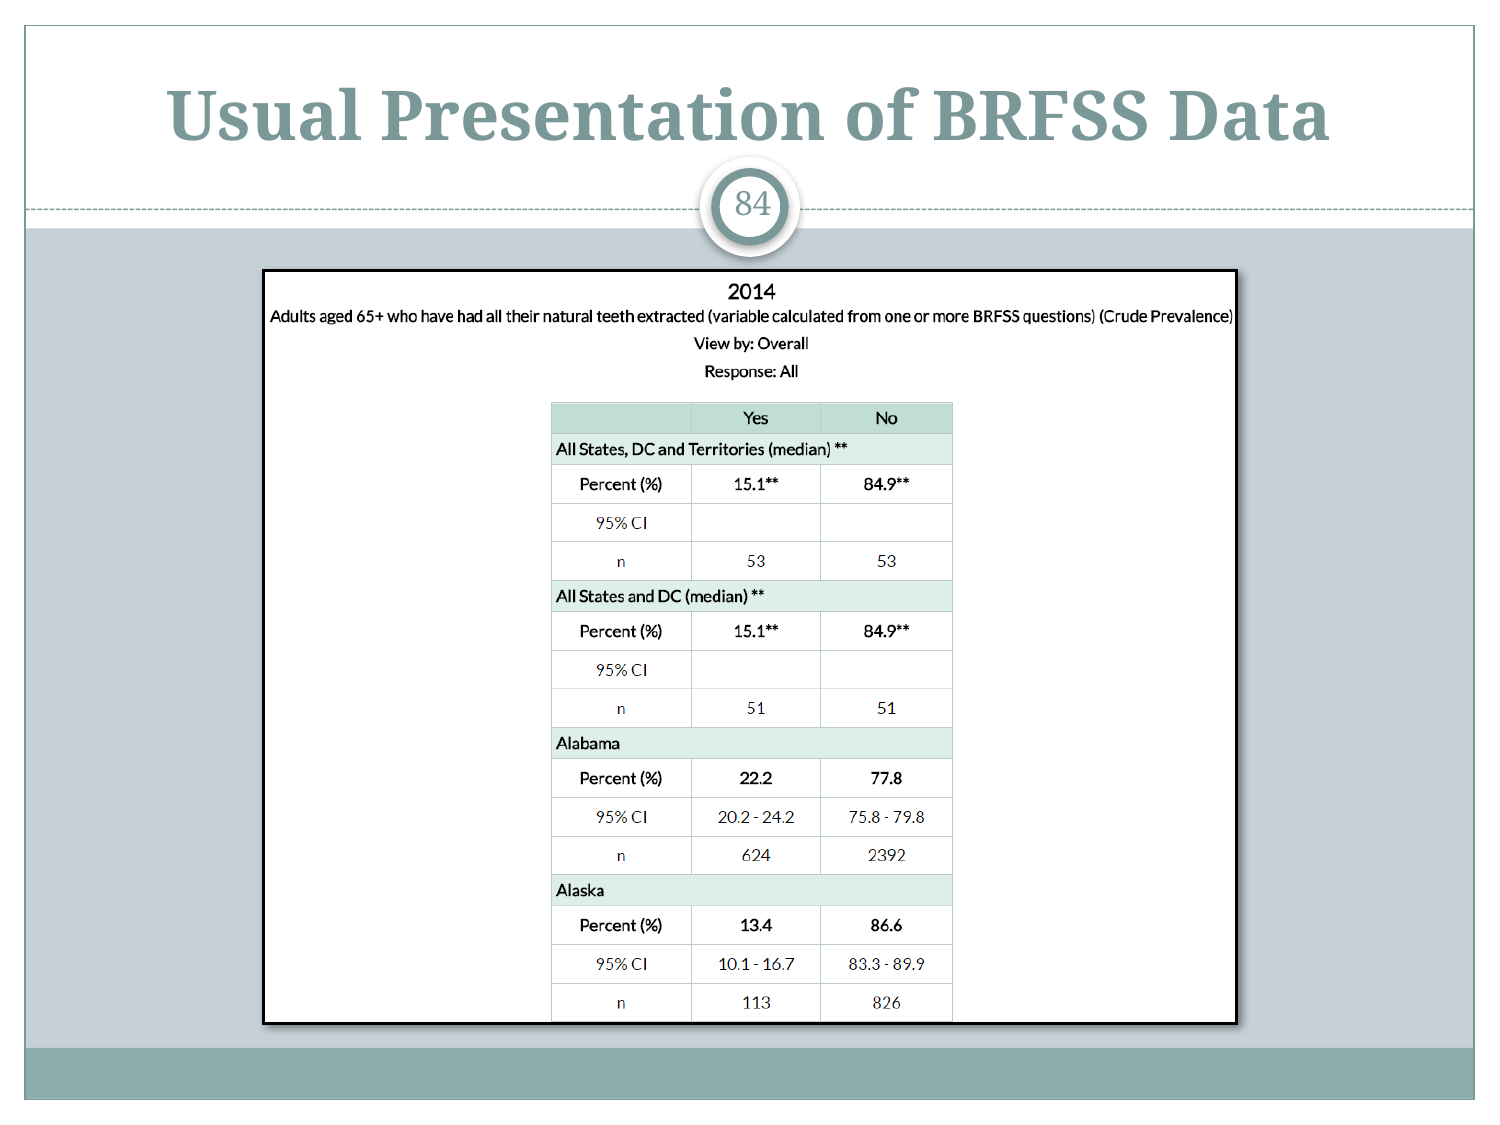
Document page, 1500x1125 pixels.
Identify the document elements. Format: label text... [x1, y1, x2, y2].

slide_number 84 [715, 168, 791, 241]
title Usual Presentation of BRFSS Data [49, 37, 1450, 162]
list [264, 271, 1236, 1023]
